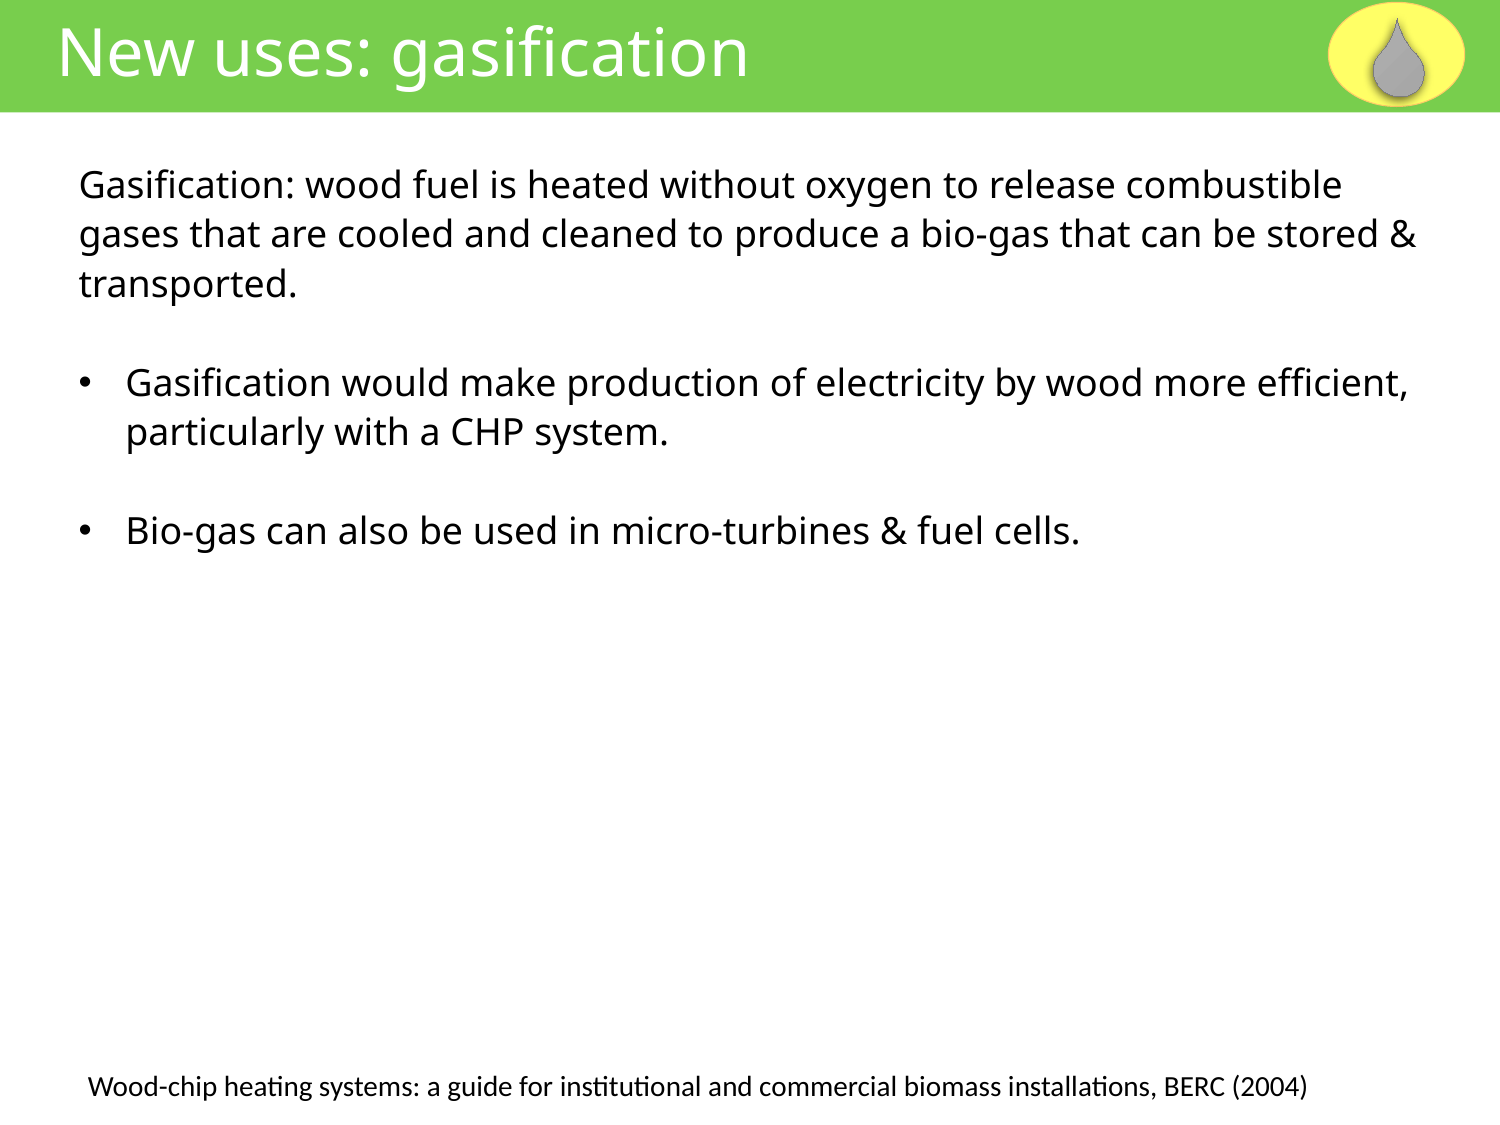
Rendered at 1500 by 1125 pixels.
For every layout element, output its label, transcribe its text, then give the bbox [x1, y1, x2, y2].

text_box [1328, 2, 1465, 107]
text_box Gasification: wood fuel is heated without oxygen to release combustible gases that are cooled and cleaned to produce a bio-gas that can be stored & transported. Gasification would make production of electricity by wood more efficient, particularly with a CHP system. Bio-gas can also be used in micro-turbines & fuel cells. [63, 148, 1434, 560]
text_box Wood-chip heating systems: a guide for institutional and commercial biomass installations, BERC (2004) [73, 1059, 1324, 1110]
text_box New uses: gasification [41, 2, 767, 98]
text_box [0, 0, 1500, 113]
